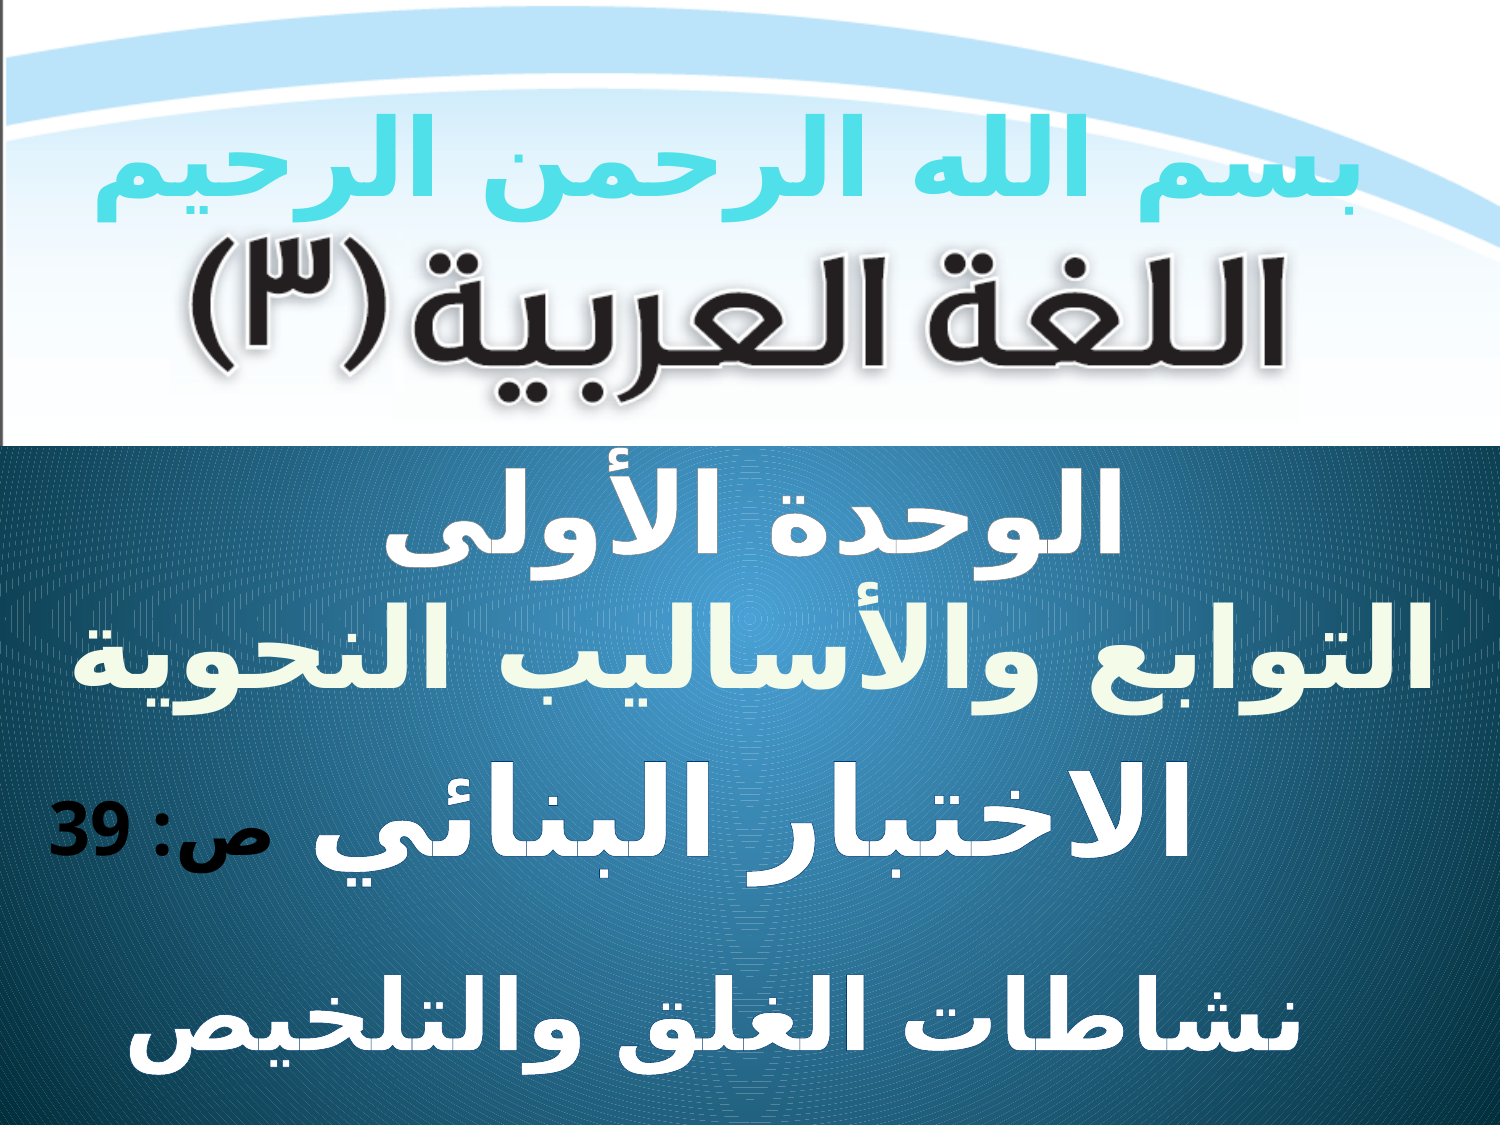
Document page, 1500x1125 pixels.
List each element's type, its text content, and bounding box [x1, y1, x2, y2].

text_box الوحدة الأولى التوابع والأساليب النحوية [51, 460, 1457, 719]
text_box ص: 39 [33, 772, 292, 878]
text_box نشاطات الغلق والتلخيص [107, 943, 1324, 1078]
picture [0, 0, 1500, 446]
text_box الاختبار البنائي [292, 723, 1214, 889]
